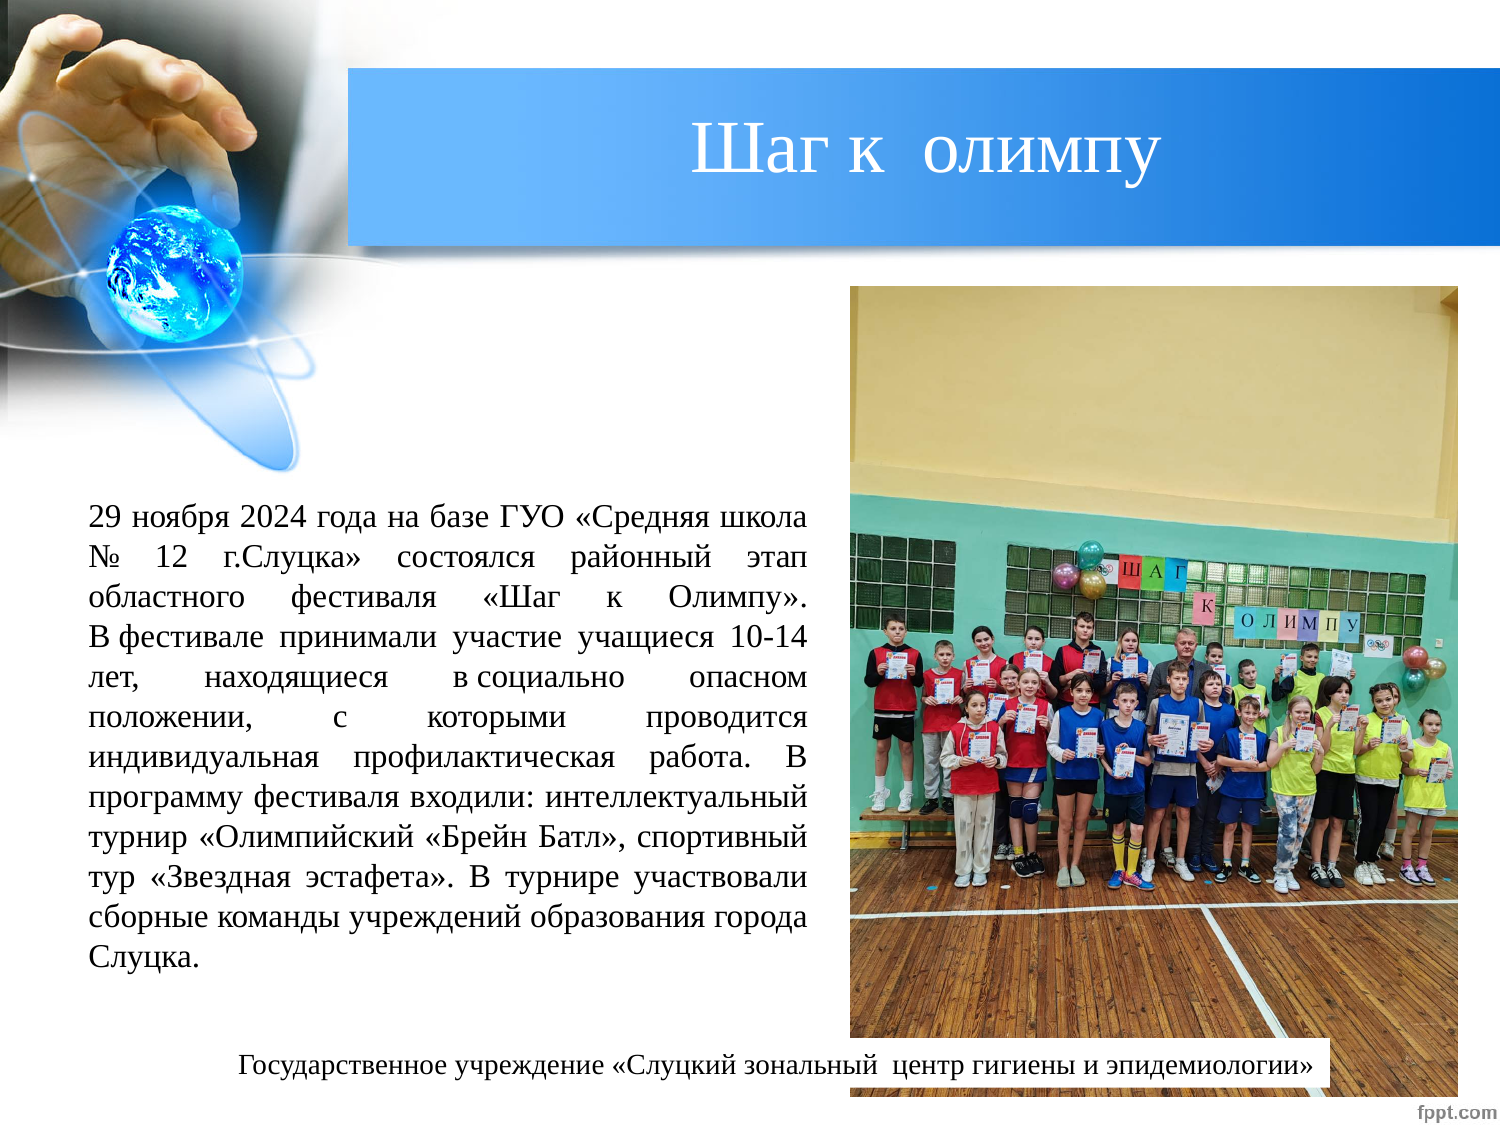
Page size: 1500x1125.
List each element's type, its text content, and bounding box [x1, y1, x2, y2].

text_box 29 ноября 2024 года на базе ГУО «Средняя школа № 12 г.Слуцка» состоялся районный этап областного фестиваля «Шаг к Олимпу». В фестивале принимали участие учащиеся 10-14 лет, находящиеся в социально опасном положении, с которыми проводится индивидуальная профилактическая работа. В программу фестиваля входили: интеллектуальный турнир «Олимпийский «Брейн Батл», спортивный тур «Звездная эстафета». В турнире участвовали сборные команды учреждений образования города Слуцка. [73, 487, 824, 982]
title Шаг к олимпу [402, 86, 1450, 199]
picture [0, 0, 1500, 1125]
text_box Государственное учреждение «Слуцкий зональный центр гигиены и эпидемиологии» [223, 1038, 844, 1088]
